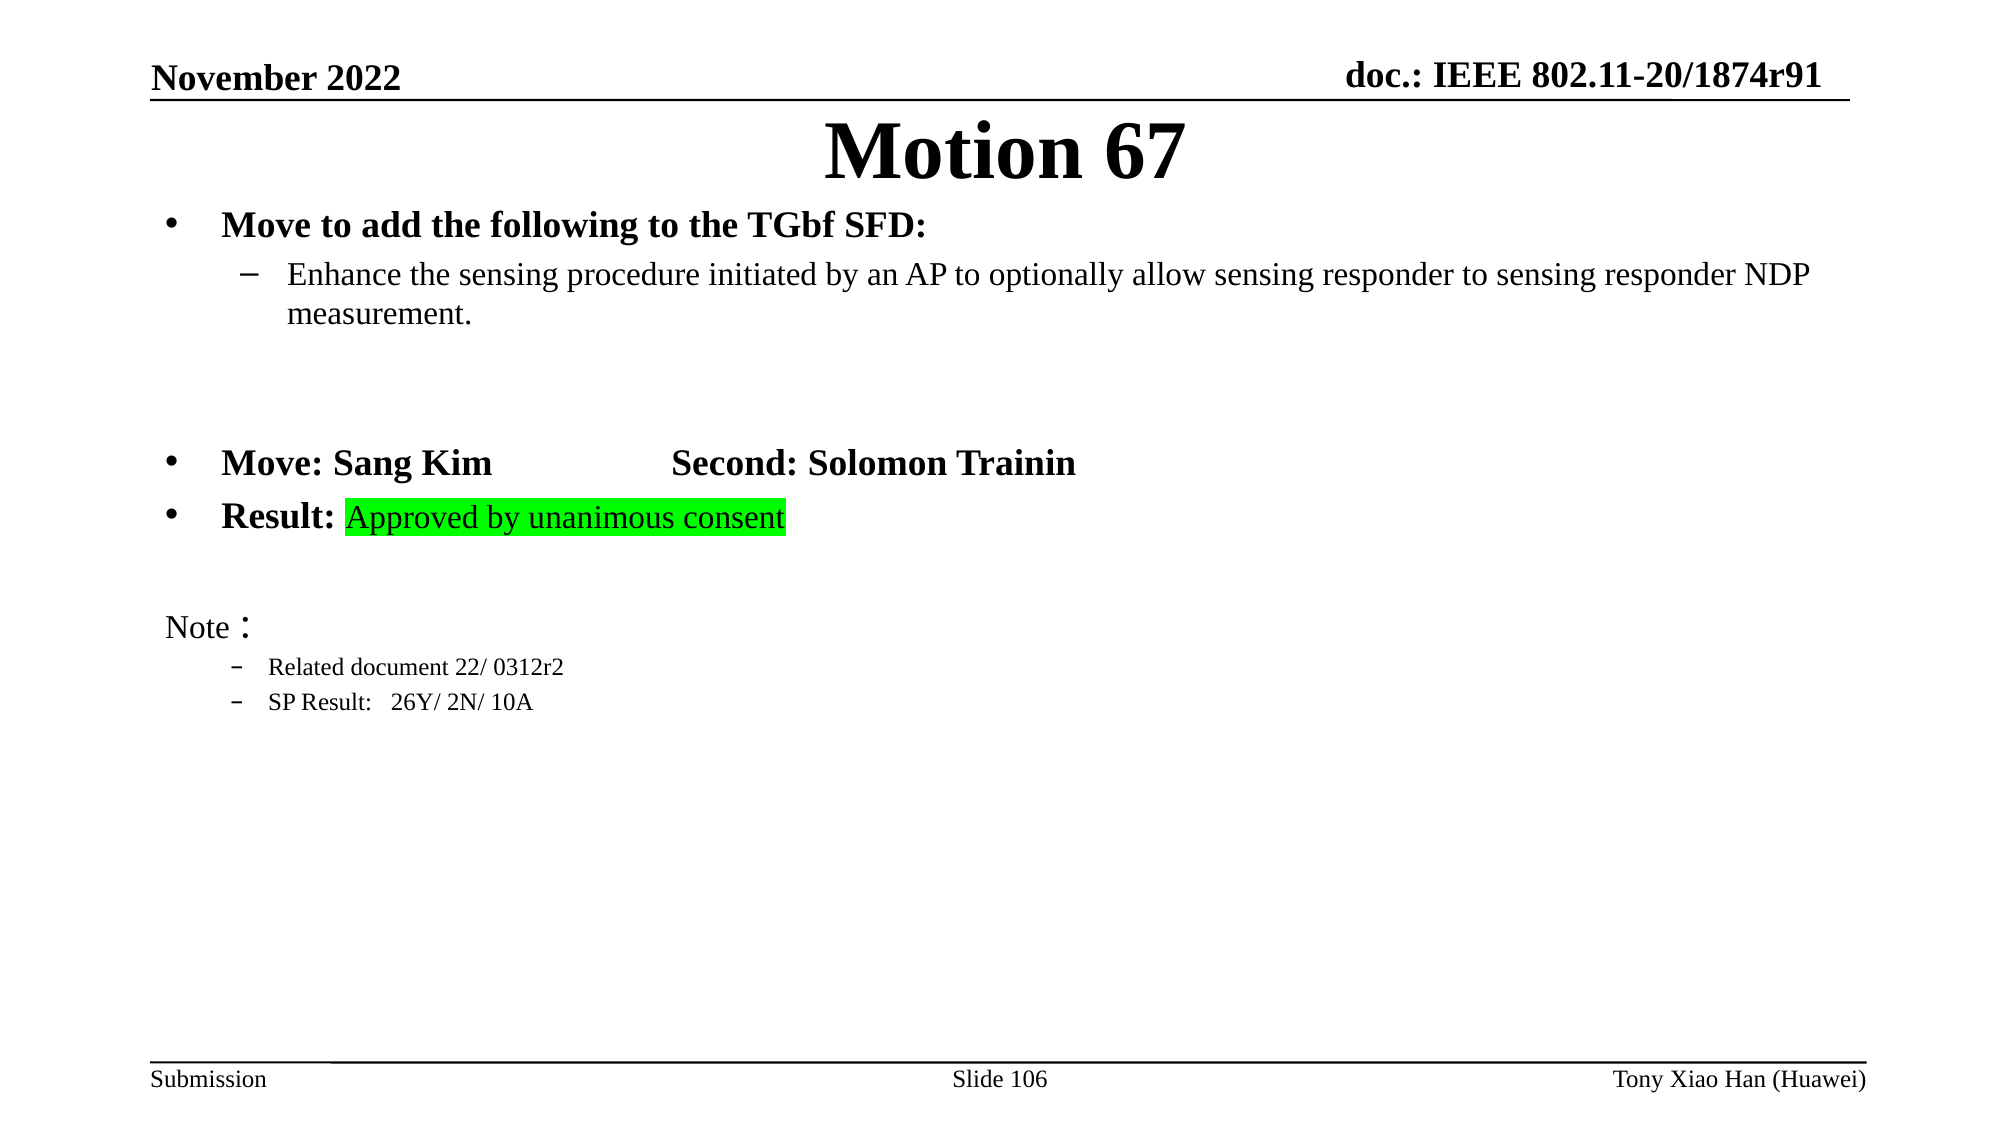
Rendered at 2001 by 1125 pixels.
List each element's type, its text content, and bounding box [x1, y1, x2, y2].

text_box Motion 67 [368, 87, 1644, 162]
text_box Move to add the following to the TGbf SFD: Enhance the sensing procedure initiated by an AP to optionally allow sensing responder to sensing responder NDP measurement. Move: Sang Kim Second: Solomon Trainin Result: Approved by unanimous consent Note： Related document 22/ 0312r2 SP Result: 26Y/ 2N/ 10A [150, 162, 1850, 875]
